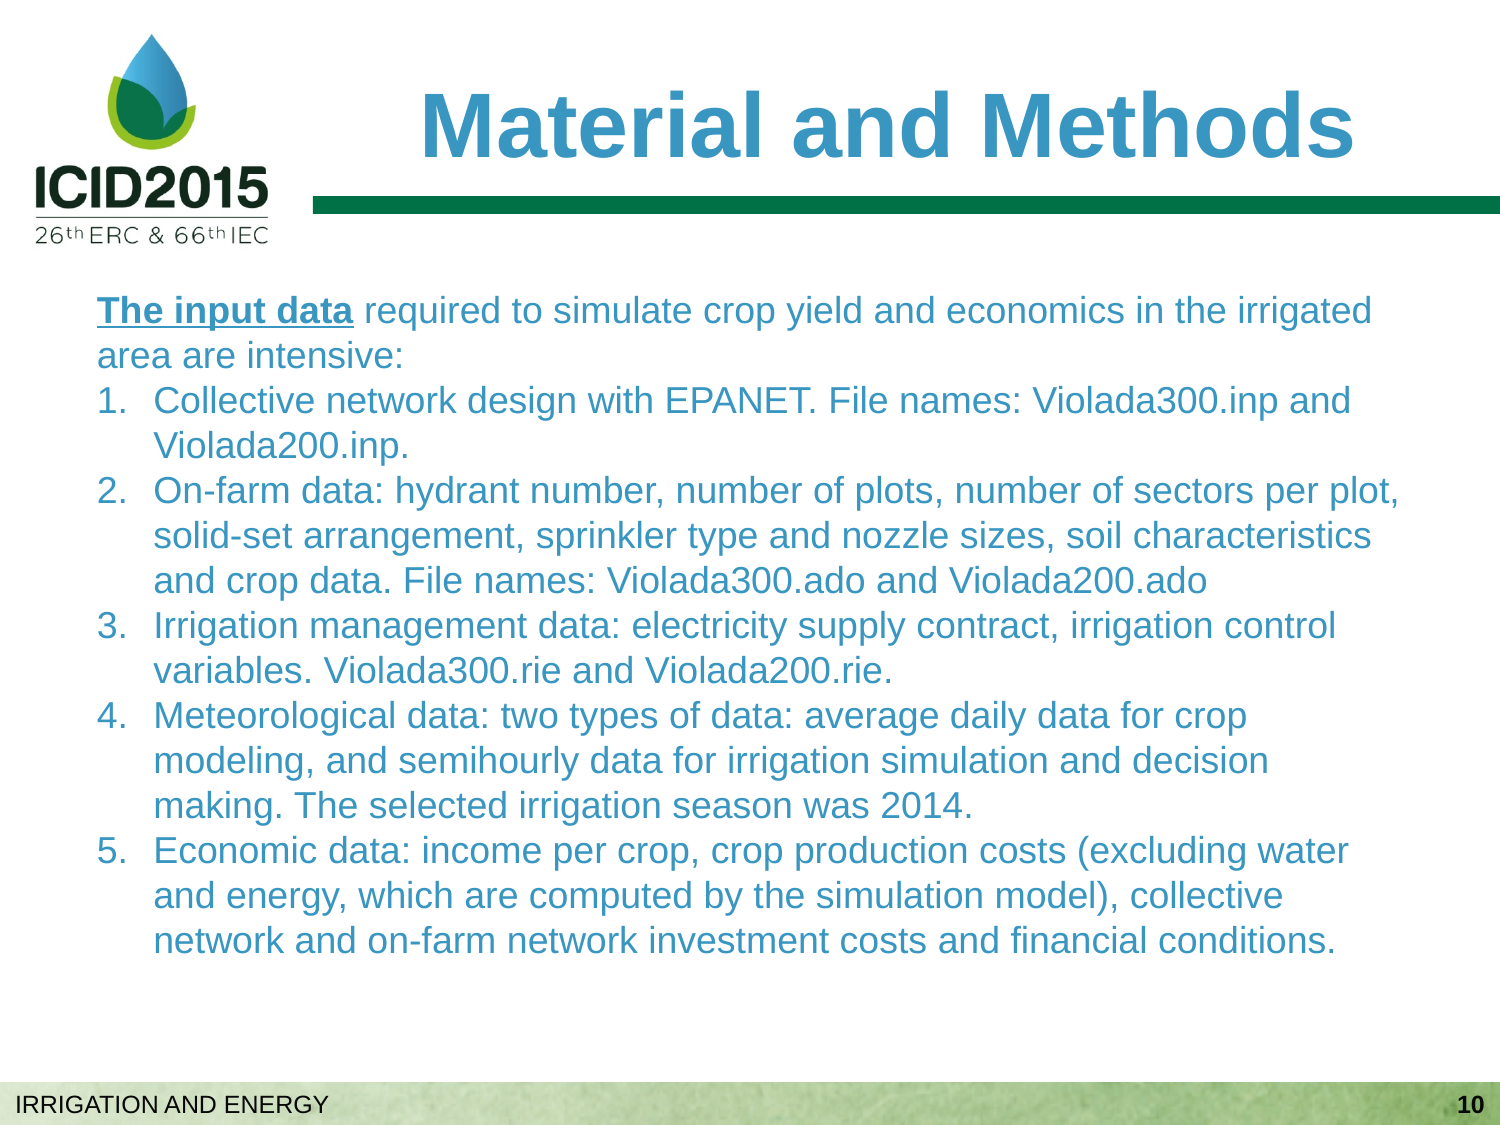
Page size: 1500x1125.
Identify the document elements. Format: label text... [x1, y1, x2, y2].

text_box [311, 194, 1500, 216]
text_box The input data required to simulate crop yield and economics in the irrigated area are intensive: Collective network design with EPANET. File names: Violada300.inp and Violada200.inp. On-farm data: hydrant number, number of plots, number of sectors per plot, solid-set arrangement, sprinkler type and nozzle sizes, soil characteristics and crop data. File names: Violada300.ado and Violada200.ado Irrigation management data: electricity supply contract, irrigation control variables. Violada300.rie and Violada200.rie. Meteorological data: two types of data: average daily data for crop modeling, and semihourly data for irrigation simulation and decision making. The selected irrigation season was 2014. Economic data: income per crop, crop production costs (excluding water and energy, which are computed by the simulation model), collective network and on-farm network investment costs and financial conditions. [82, 278, 1422, 969]
picture [0, 1081, 1500, 1125]
picture [0, 0, 302, 279]
text_box Material and Methods [303, 0, 1500, 242]
